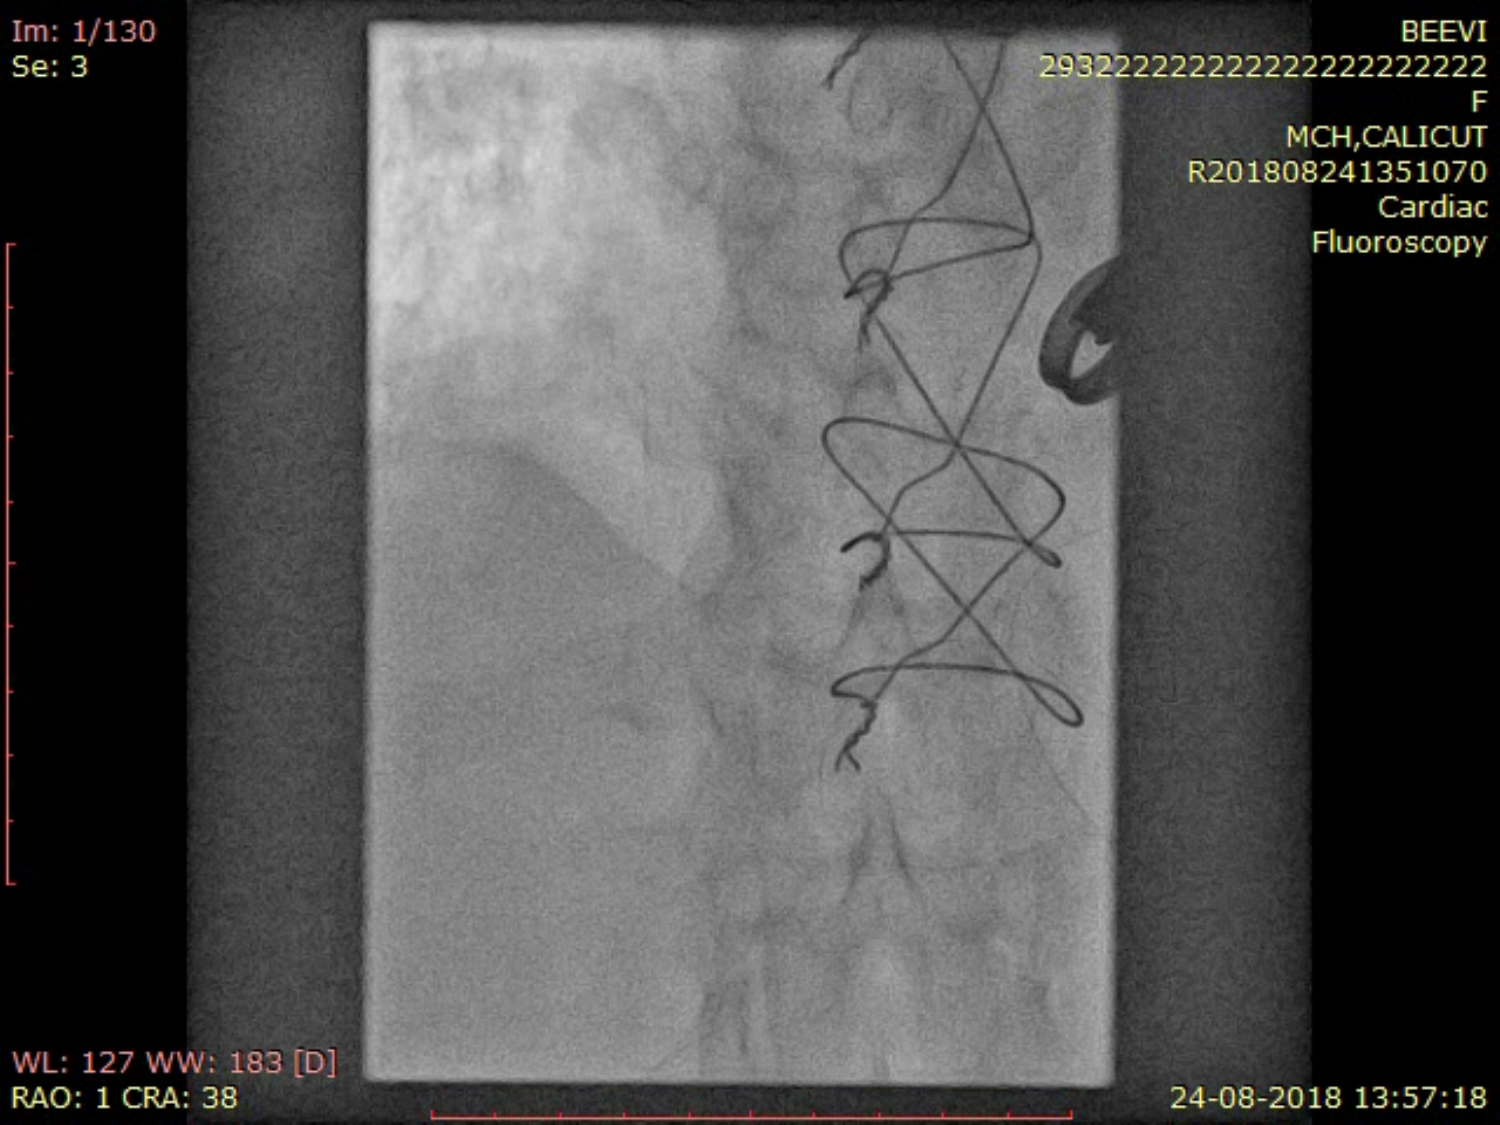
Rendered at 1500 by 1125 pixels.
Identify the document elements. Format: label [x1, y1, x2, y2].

list [0, 0, 1500, 1125]
